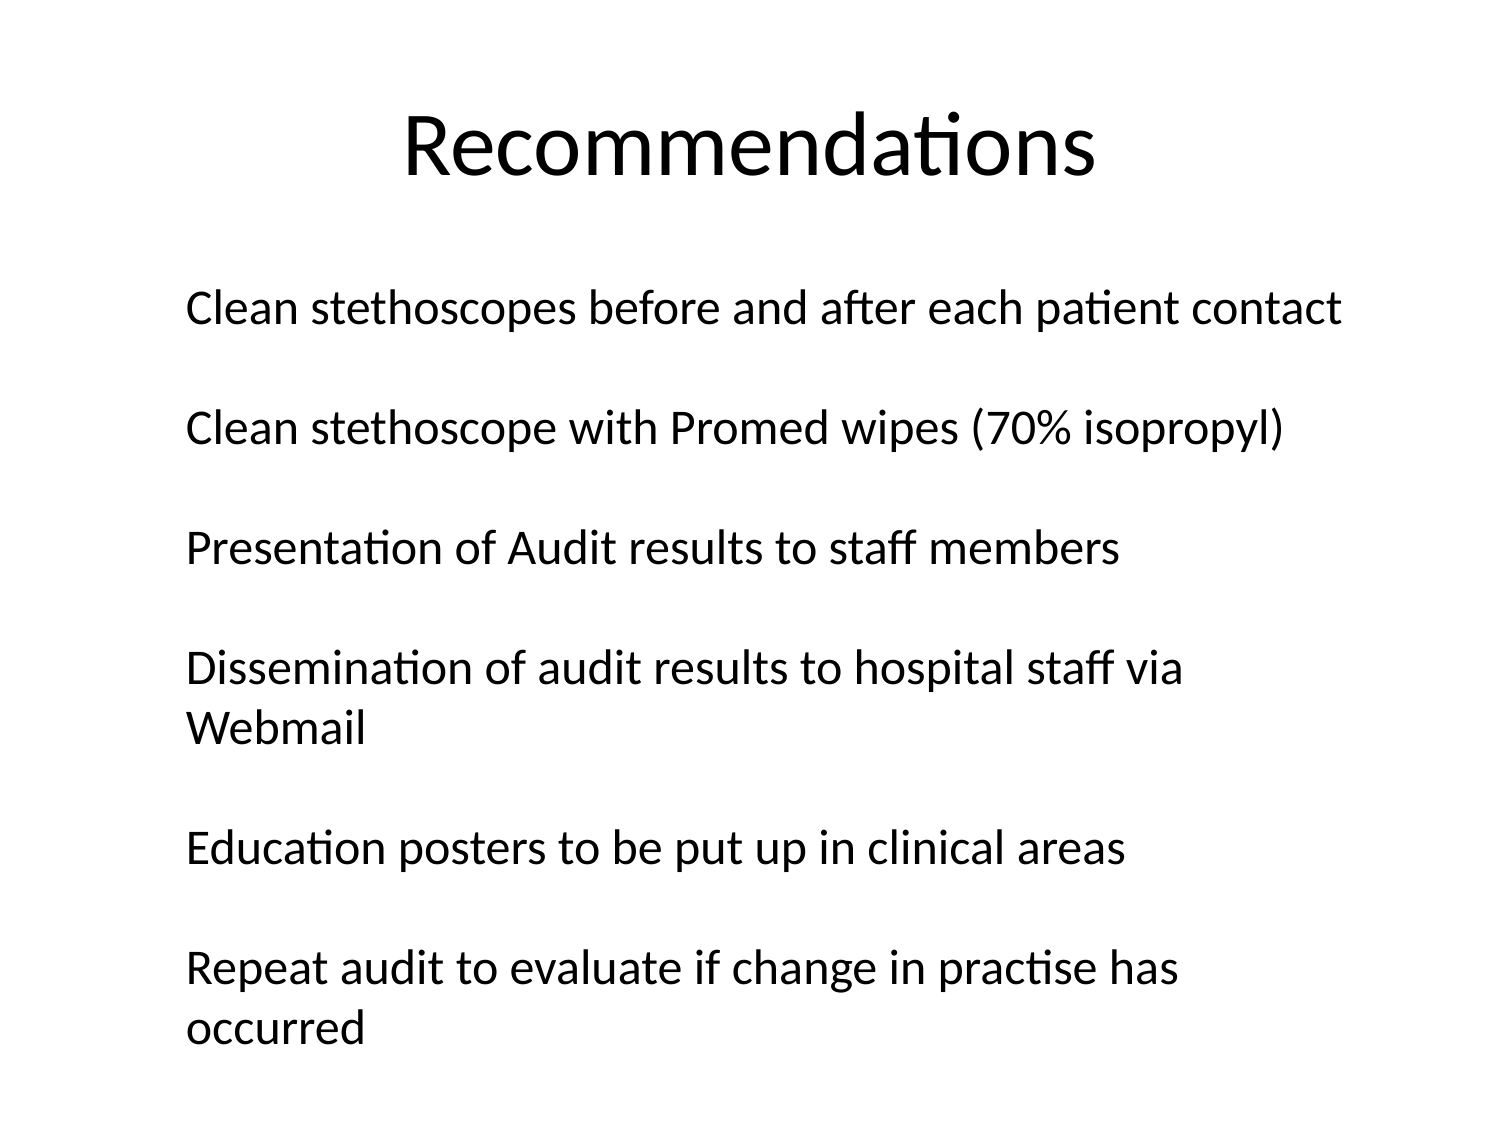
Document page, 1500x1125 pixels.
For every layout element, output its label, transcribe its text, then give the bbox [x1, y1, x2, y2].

title Recommendations [75, 45, 1425, 233]
text_box Clean stethoscopes before and after each patient contact Clean stethoscope with Promed wipes (70% isopropyl) Presentation of Audit results to staff members Dissemination of audit results to hospital staff via Webmail Education posters to be put up in clinical areas Repeat audit to evaluate if change in practise has occurred [171, 267, 1365, 1125]
